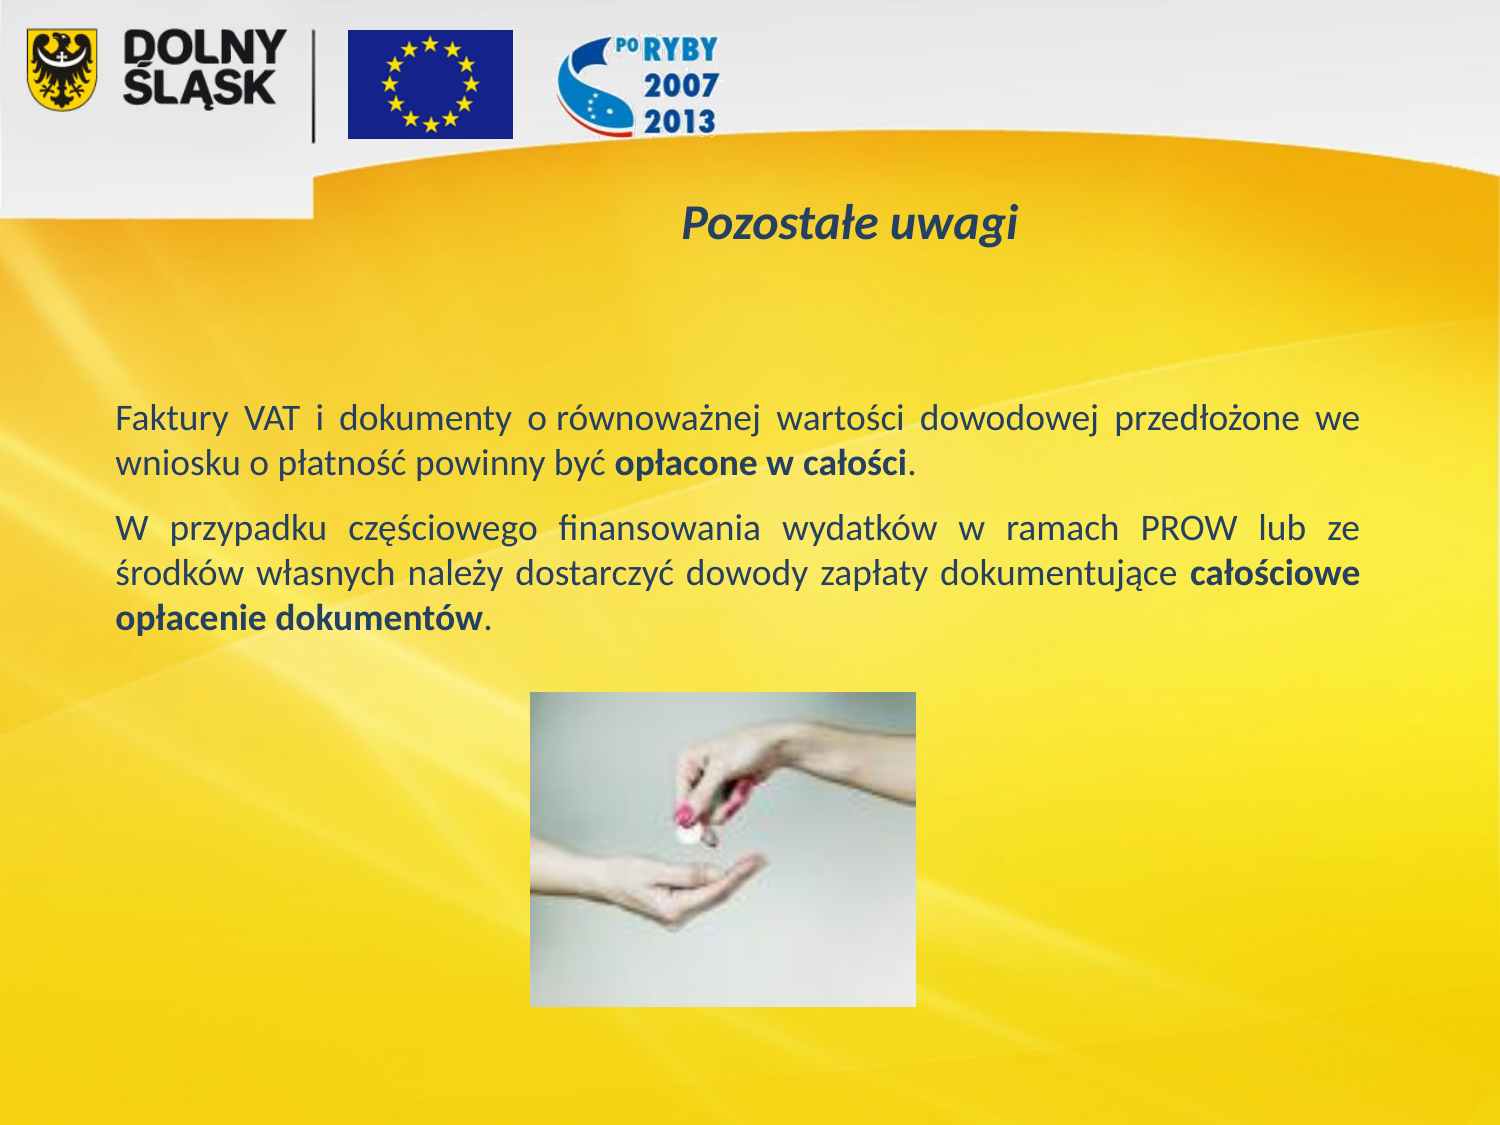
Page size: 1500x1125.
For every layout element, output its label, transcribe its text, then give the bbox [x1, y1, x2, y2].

picture [0, 0, 1500, 1125]
subtitle Faktury VAT i dokumenty o równoważnej wartości dowodowej przedłożone we wniosku o płatność powinny być opłacone w całości. W przypadku częściowego finansowania wydatków w ramach PROW lub ze środków własnych należy dostarczyć dowody zapłaty dokumentujące całościowe opłacenie dokumentów. [100, 385, 1377, 926]
title Pozostałe uwagi [277, 148, 1423, 291]
